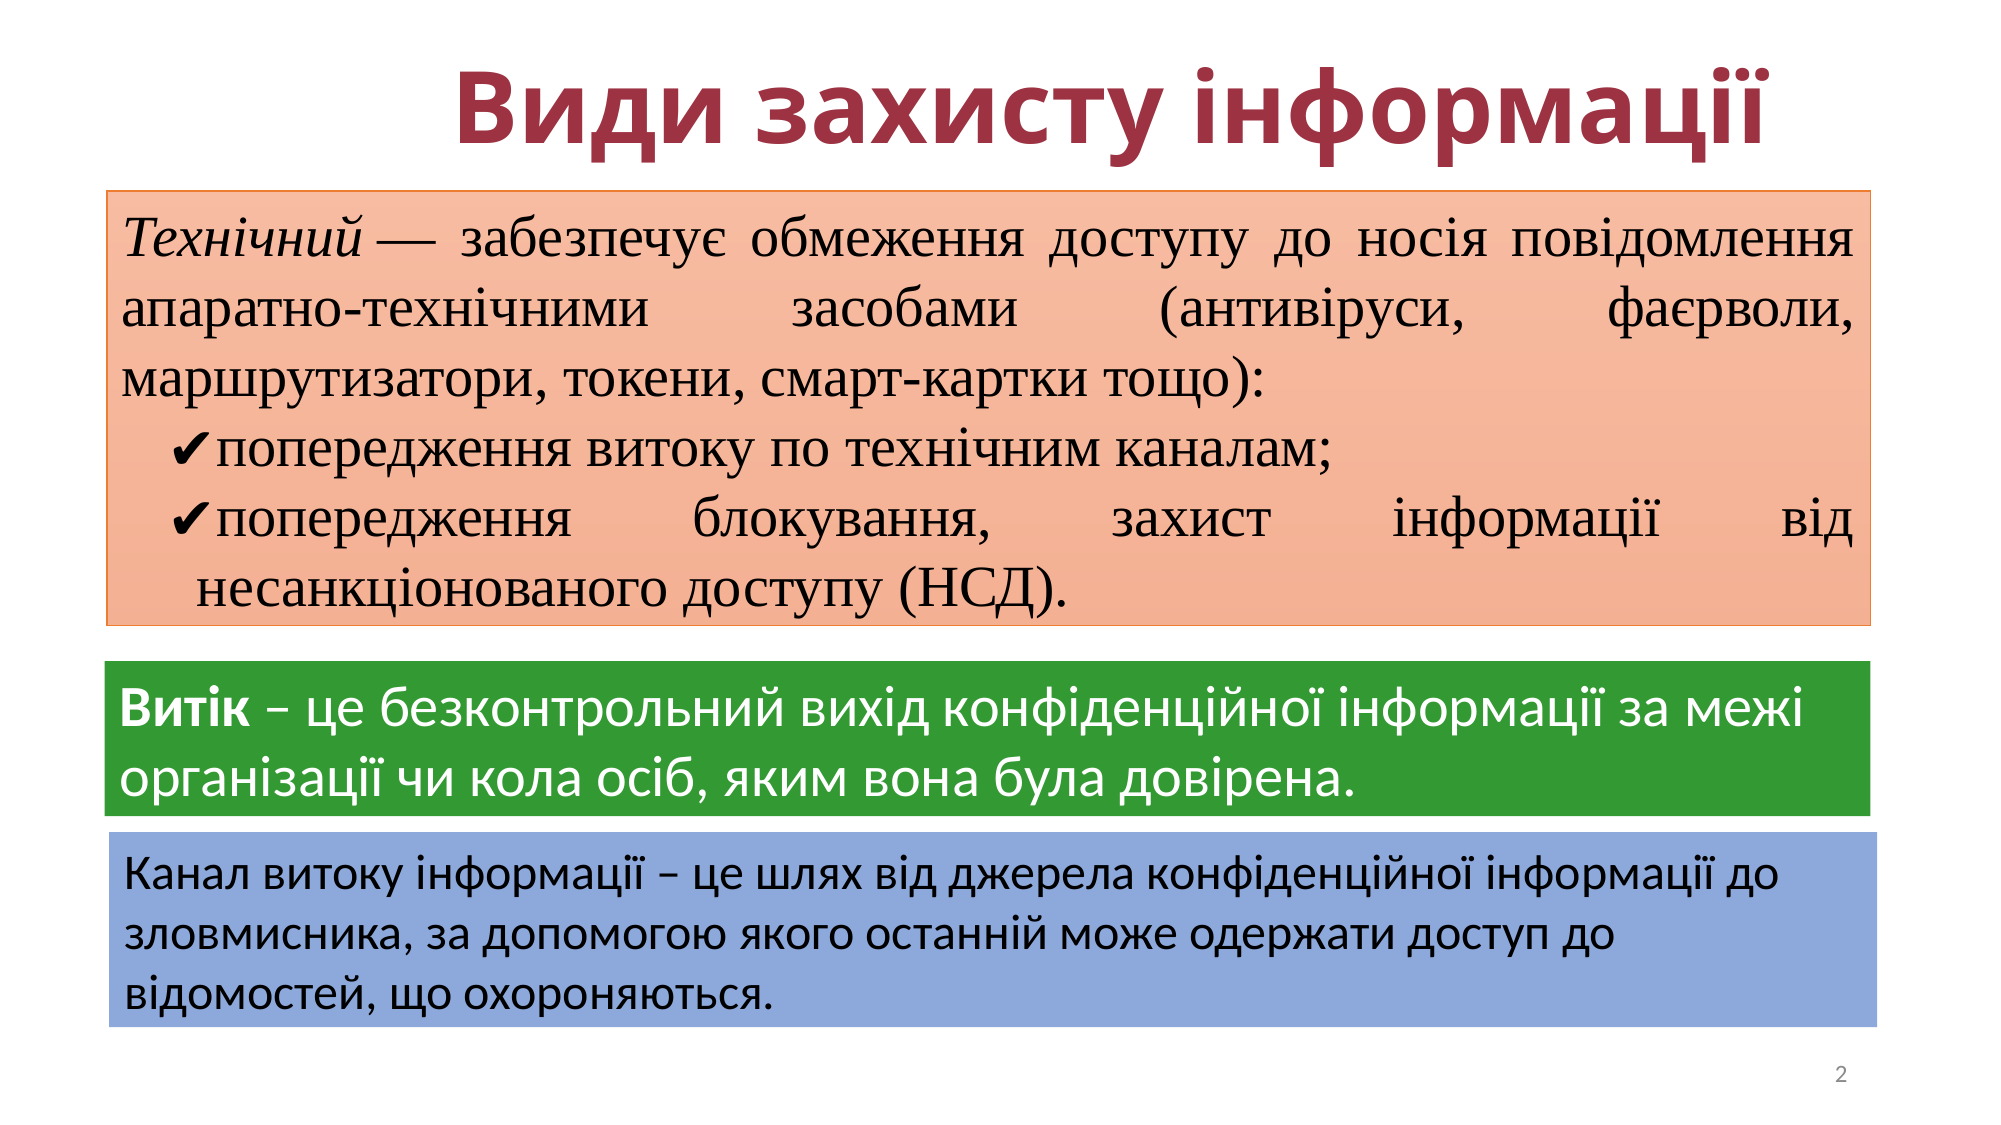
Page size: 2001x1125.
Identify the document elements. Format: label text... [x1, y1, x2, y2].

text_box Канал витоку інформації – це шлях від джерела конфіденційної інформації до зловмисника, за допомогою якого останній може одержати доступ до відомостей, що охороняються. [109, 832, 1878, 1028]
title Види захисту інформації [436, 29, 1881, 193]
slide_number 2 [1412, 1042, 1863, 1103]
text_box Технічний — забезпечує обмеження доступу до носія повідомлення апаратно-технічними засобами (антивіруси, фаєрволи, маршрутизатори, токени, смарт-картки тощо): попередження витоку по технічним каналам; попередження блокування, захист інформації від несанкціонованого доступу (НСД). [106, 190, 1871, 626]
text_box Витік – це безконтрольний вихід конфіденційної інформації за межі організації чи кола осіб, яким вона була довірена. [104, 661, 1871, 817]
